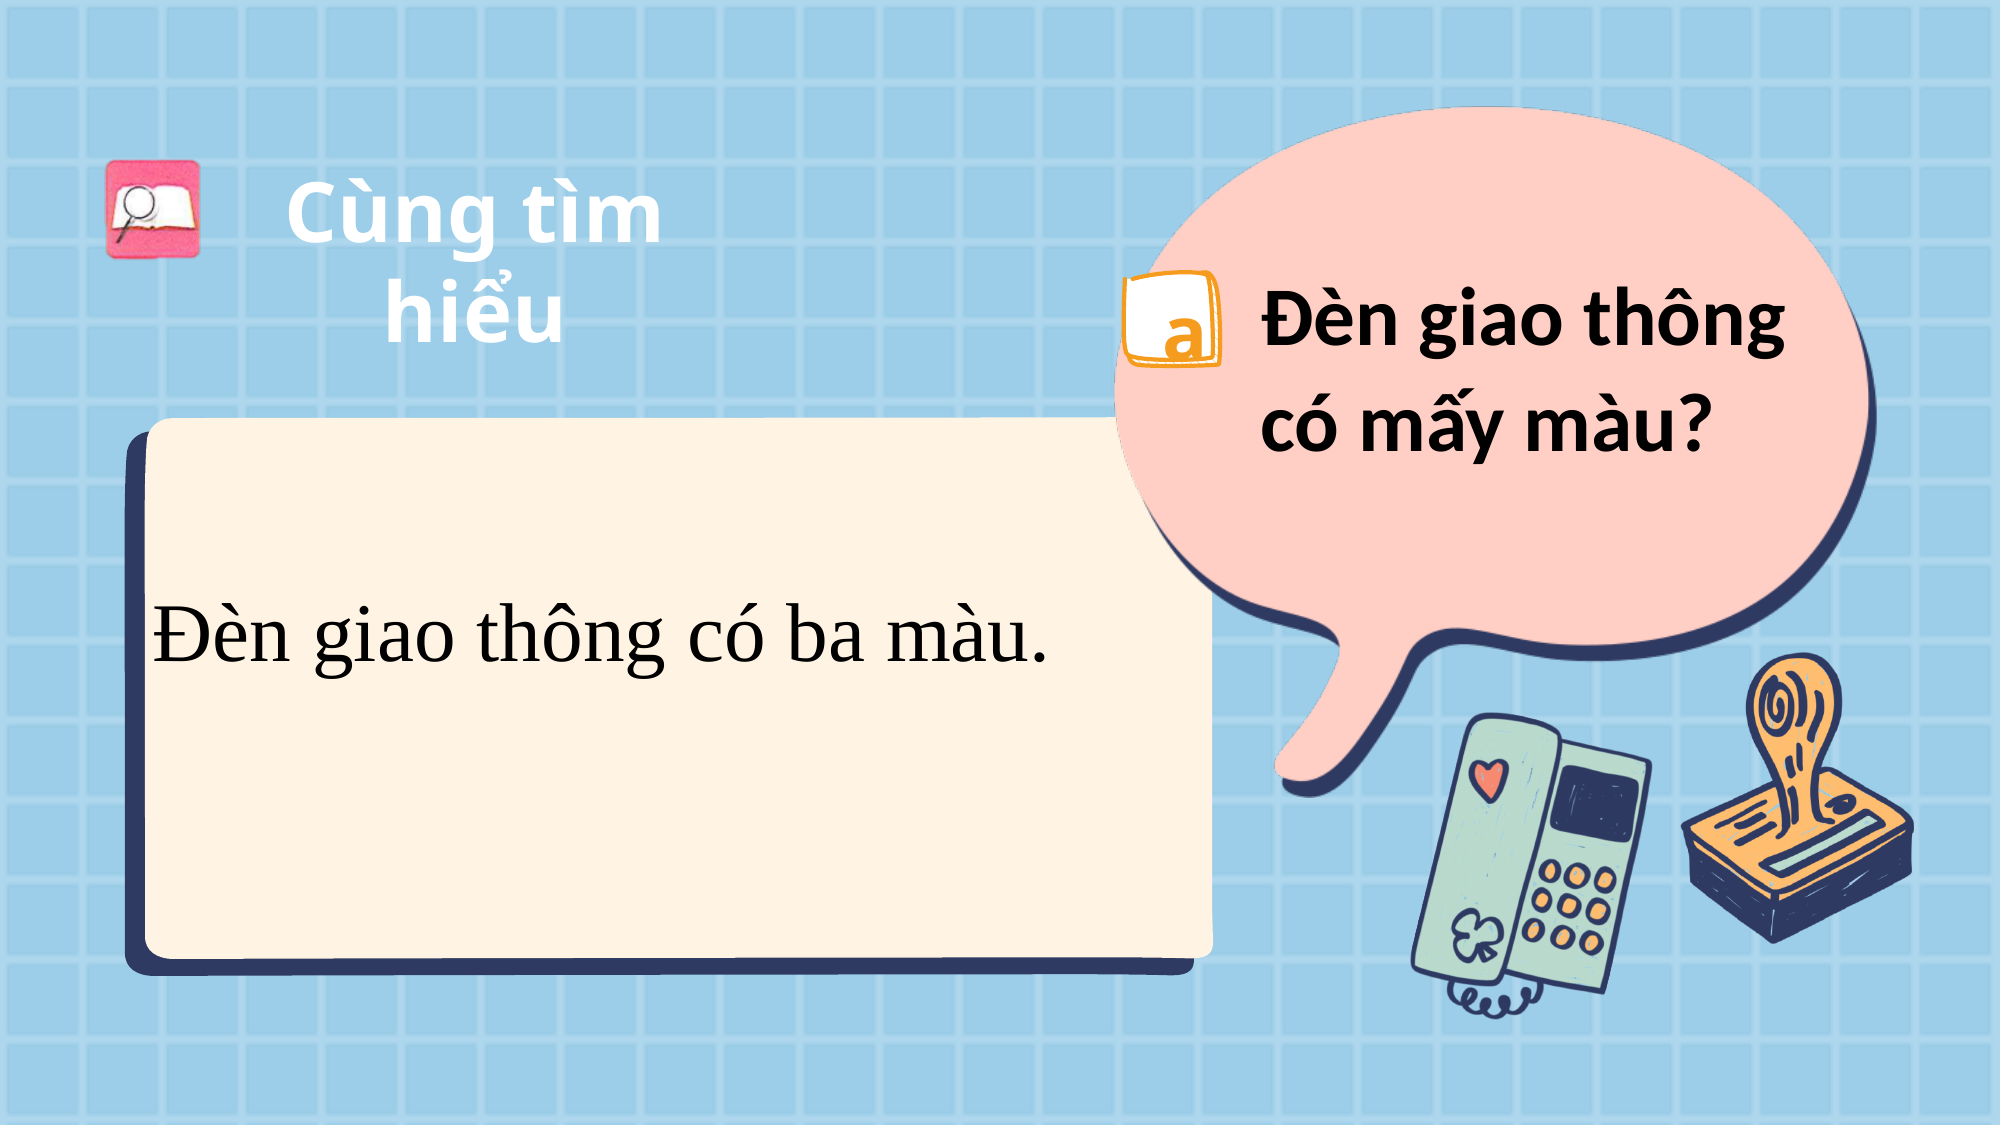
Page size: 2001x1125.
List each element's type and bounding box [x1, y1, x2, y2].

picture [0, 0, 2000, 1125]
text_box [124, 416, 1214, 977]
text_box [1123, 255, 1221, 377]
text_box [1101, 62, 1881, 798]
